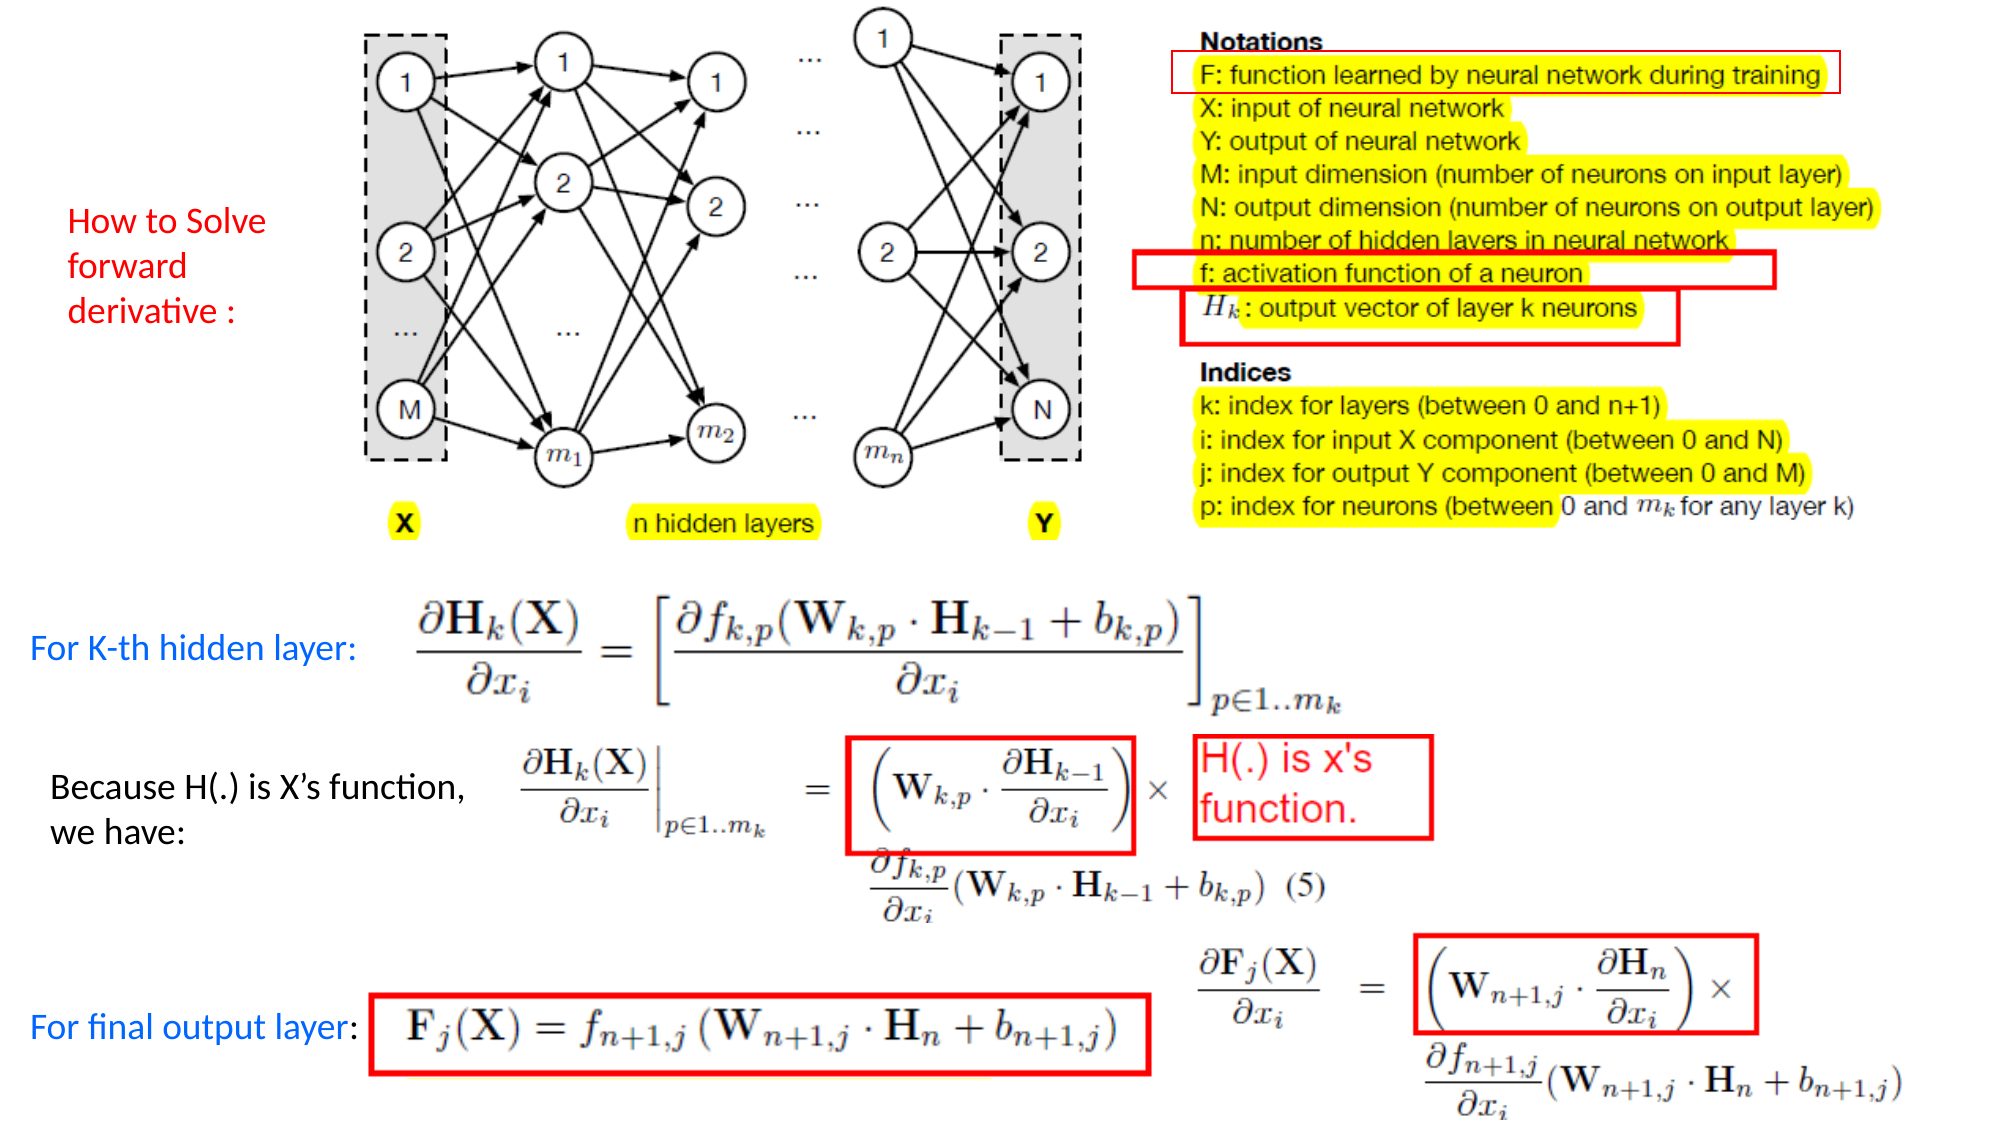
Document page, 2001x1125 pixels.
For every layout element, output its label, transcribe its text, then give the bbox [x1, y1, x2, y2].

picture [501, 734, 1444, 923]
text_box For K-th hidden layer: [15, 615, 387, 676]
picture [325, 4, 1884, 540]
picture [349, 930, 1922, 1120]
picture [387, 584, 1362, 721]
text_box Because H(.) is X’s function, we have: [35, 754, 501, 860]
text_box How to Solve forward derivative : [52, 188, 325, 339]
text_box For final output layer: [15, 994, 349, 1055]
